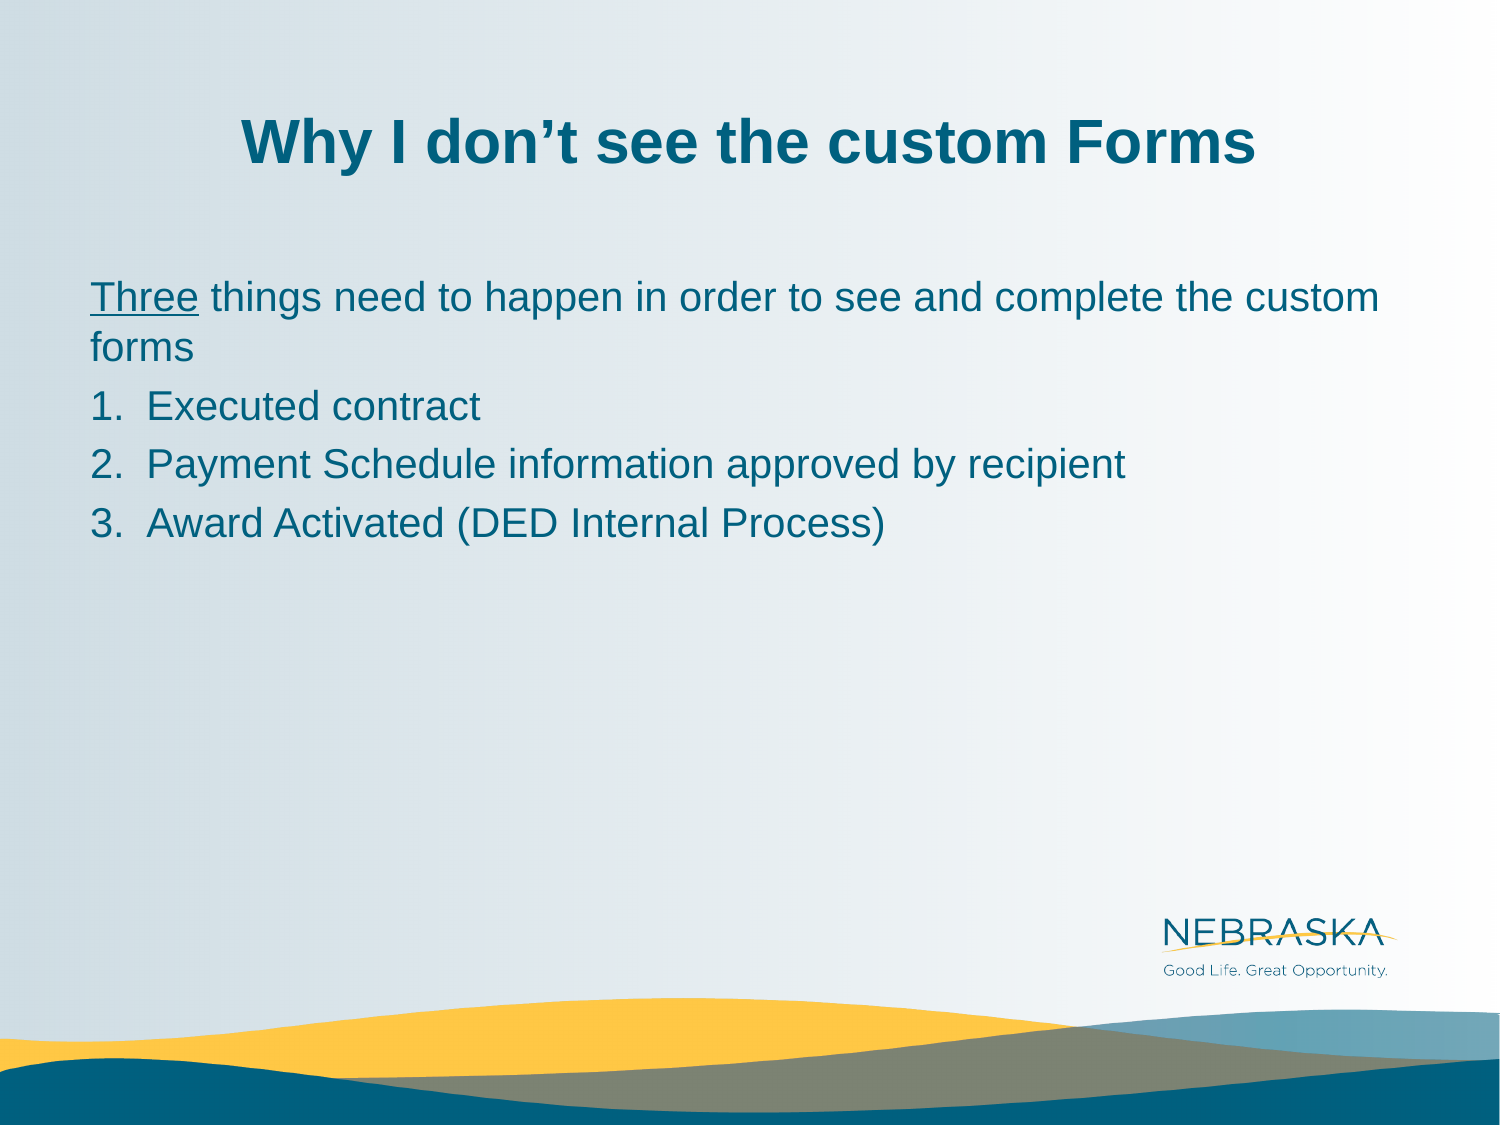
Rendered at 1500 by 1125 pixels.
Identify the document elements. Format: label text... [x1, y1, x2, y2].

list Three things need to happen in order to see and complete the custom forms Executed contract Payment Schedule information approved by recipient Award Activated (DED Internal Process) [75, 262, 1425, 1005]
title Why I don’t see the custom Forms [75, 45, 1425, 233]
picture [0, 0, 1500, 1112]
